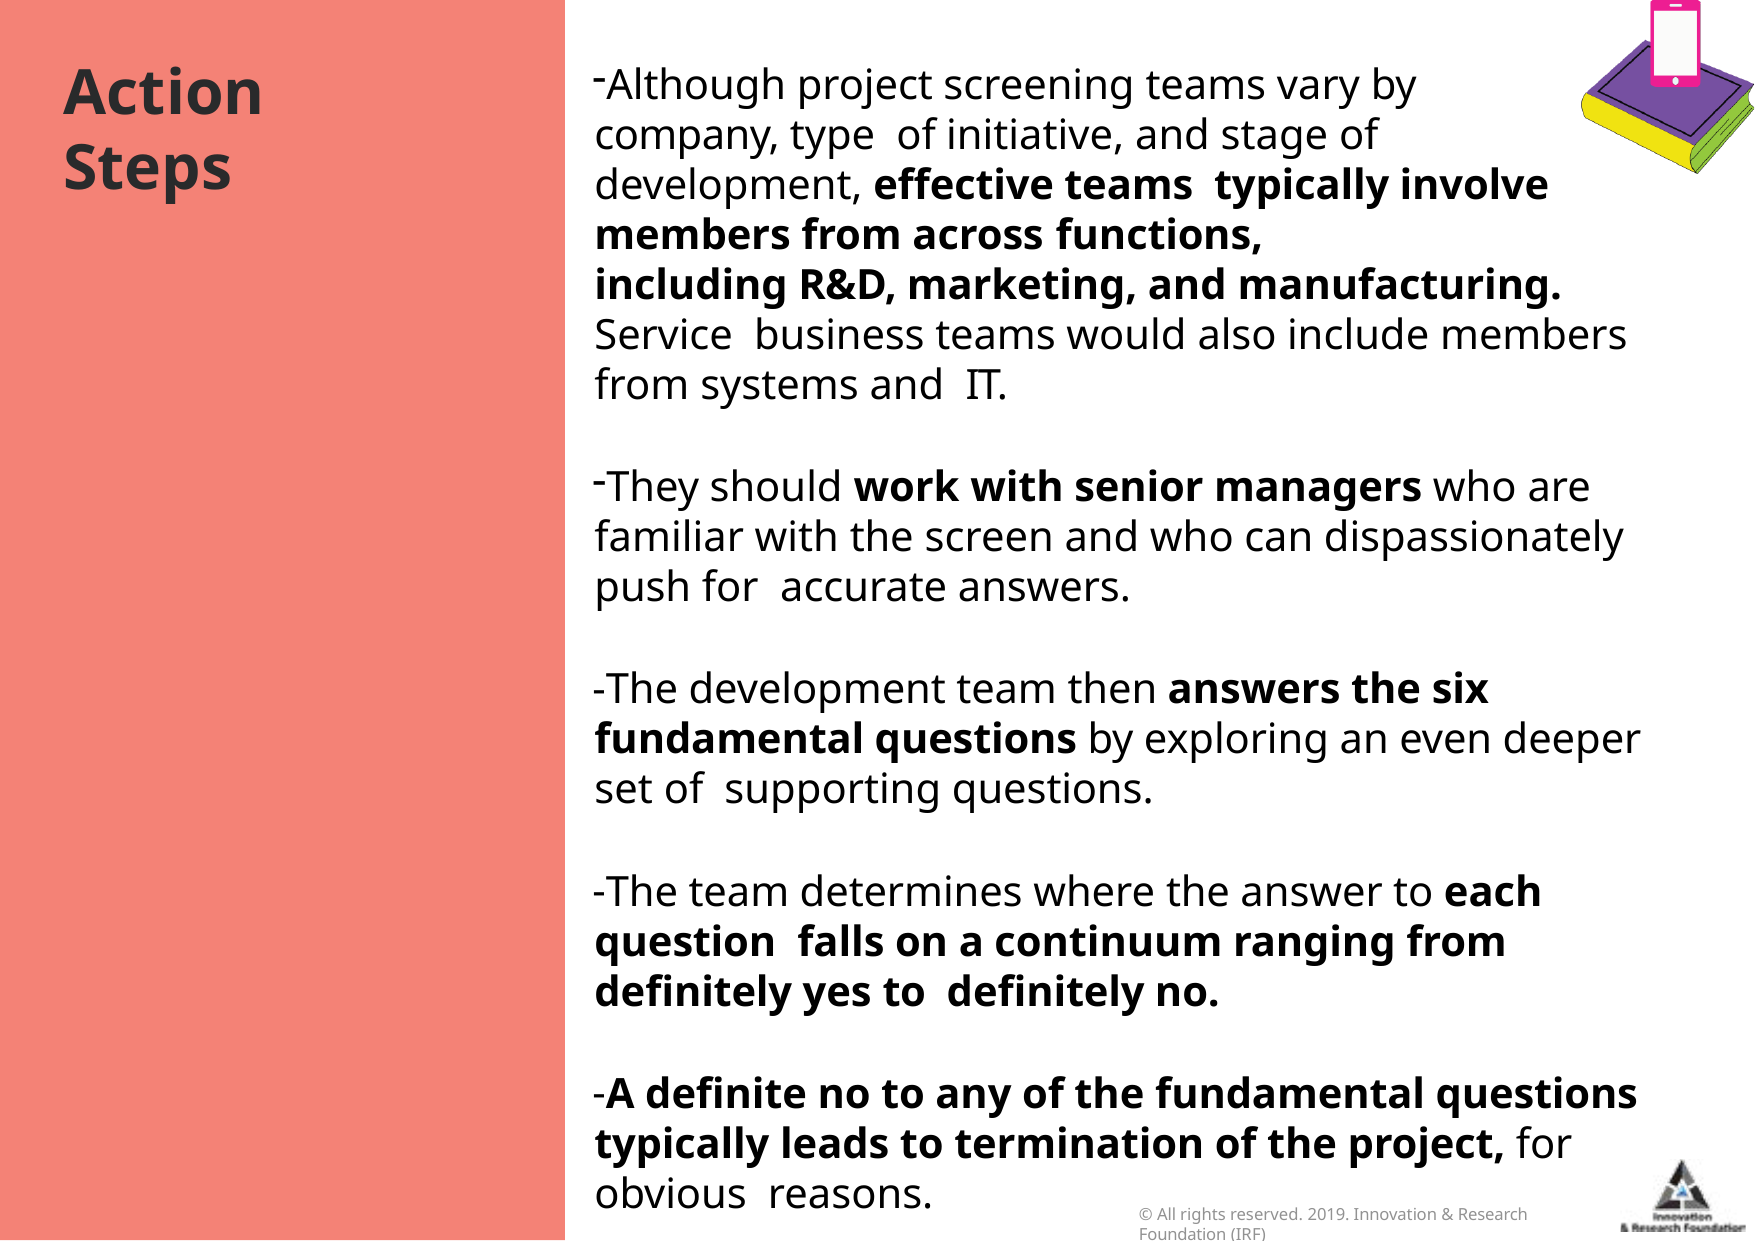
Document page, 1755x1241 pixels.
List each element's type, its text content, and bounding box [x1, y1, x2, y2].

text_box Although project screening teams vary by company, type of initiative, and stage of development, effective teams typically involve members from across functions, including R&D, marketing, and manufacturing. Service business teams would also include members from systems and IT. They should work with senior managers who are familiar with the screen and who can dispassionately push for accurate answers. The development team then answers the six fundamental questions by exploring an even deeper set of supporting questions. The team determines where the answer to each question falls on a continuum ranging from definitely yes to definitely no. A definite no to any of the fundamental questions typically leads to termination of the project, for obvious reasons. [592, 55, 1674, 1217]
picture [1580, 0, 1755, 174]
text_box [0, 0, 565, 1241]
title Action Steps [61, 50, 441, 260]
footer © All rights reserved. 2019. Innovation & Research Foundation (IRF) [1136, 1217, 1613, 1241]
picture [1620, 1159, 1746, 1232]
